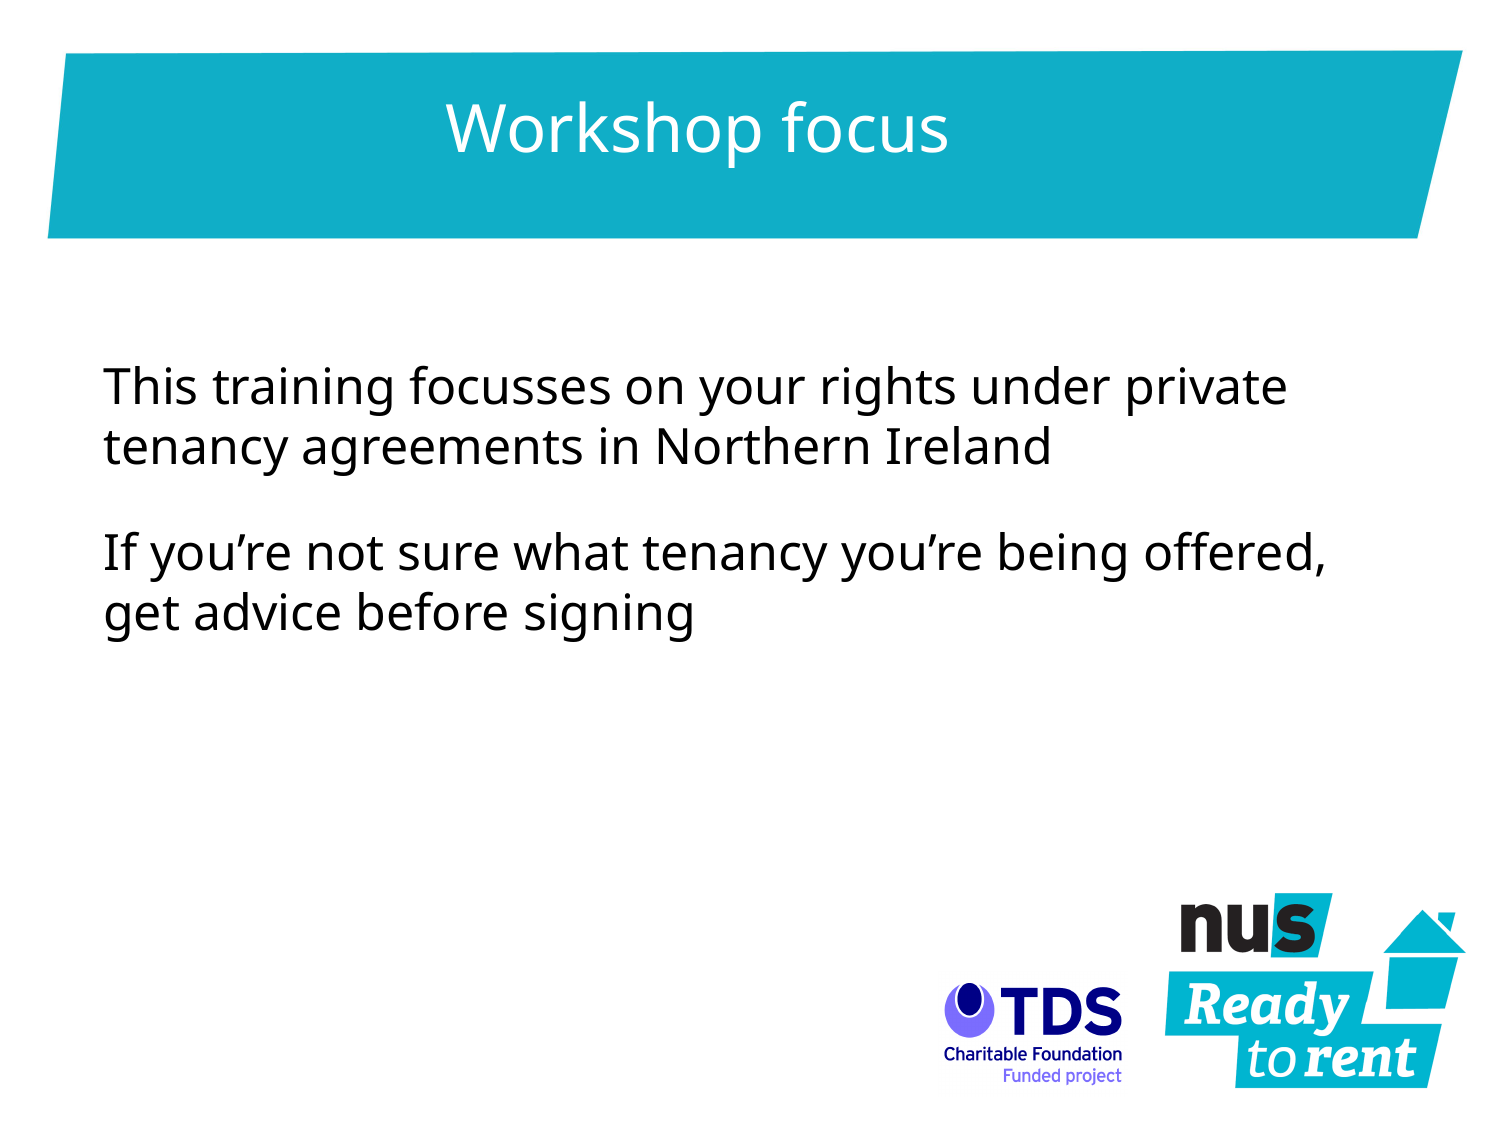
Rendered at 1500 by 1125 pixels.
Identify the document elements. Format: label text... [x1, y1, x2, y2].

text_box Workshop focus [431, 78, 1500, 244]
picture [2, 0, 1500, 1125]
text_box This training focusses on your rights under private tenancy agreements in Northern Ireland If you’re not sure what tenancy you’re being offered, get advice before signing [88, 302, 1400, 480]
